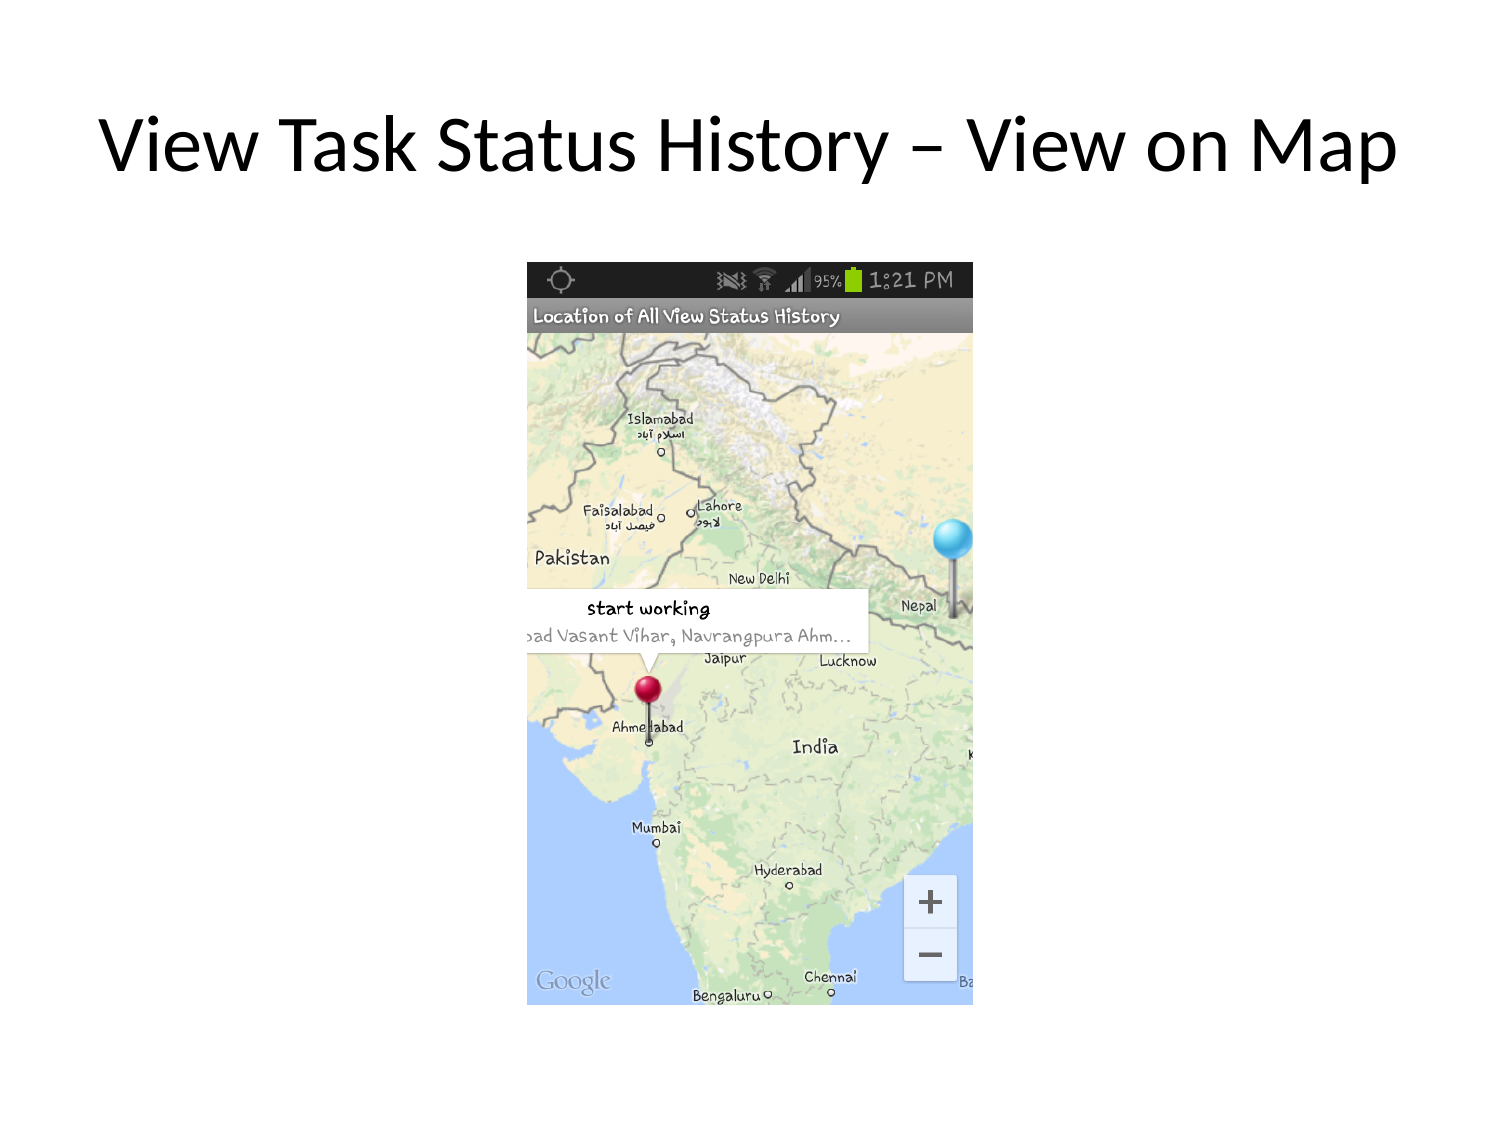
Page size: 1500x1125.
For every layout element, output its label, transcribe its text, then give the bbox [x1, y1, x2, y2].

title View Task Status History – View on Map [75, 45, 1425, 233]
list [526, 262, 973, 1006]
